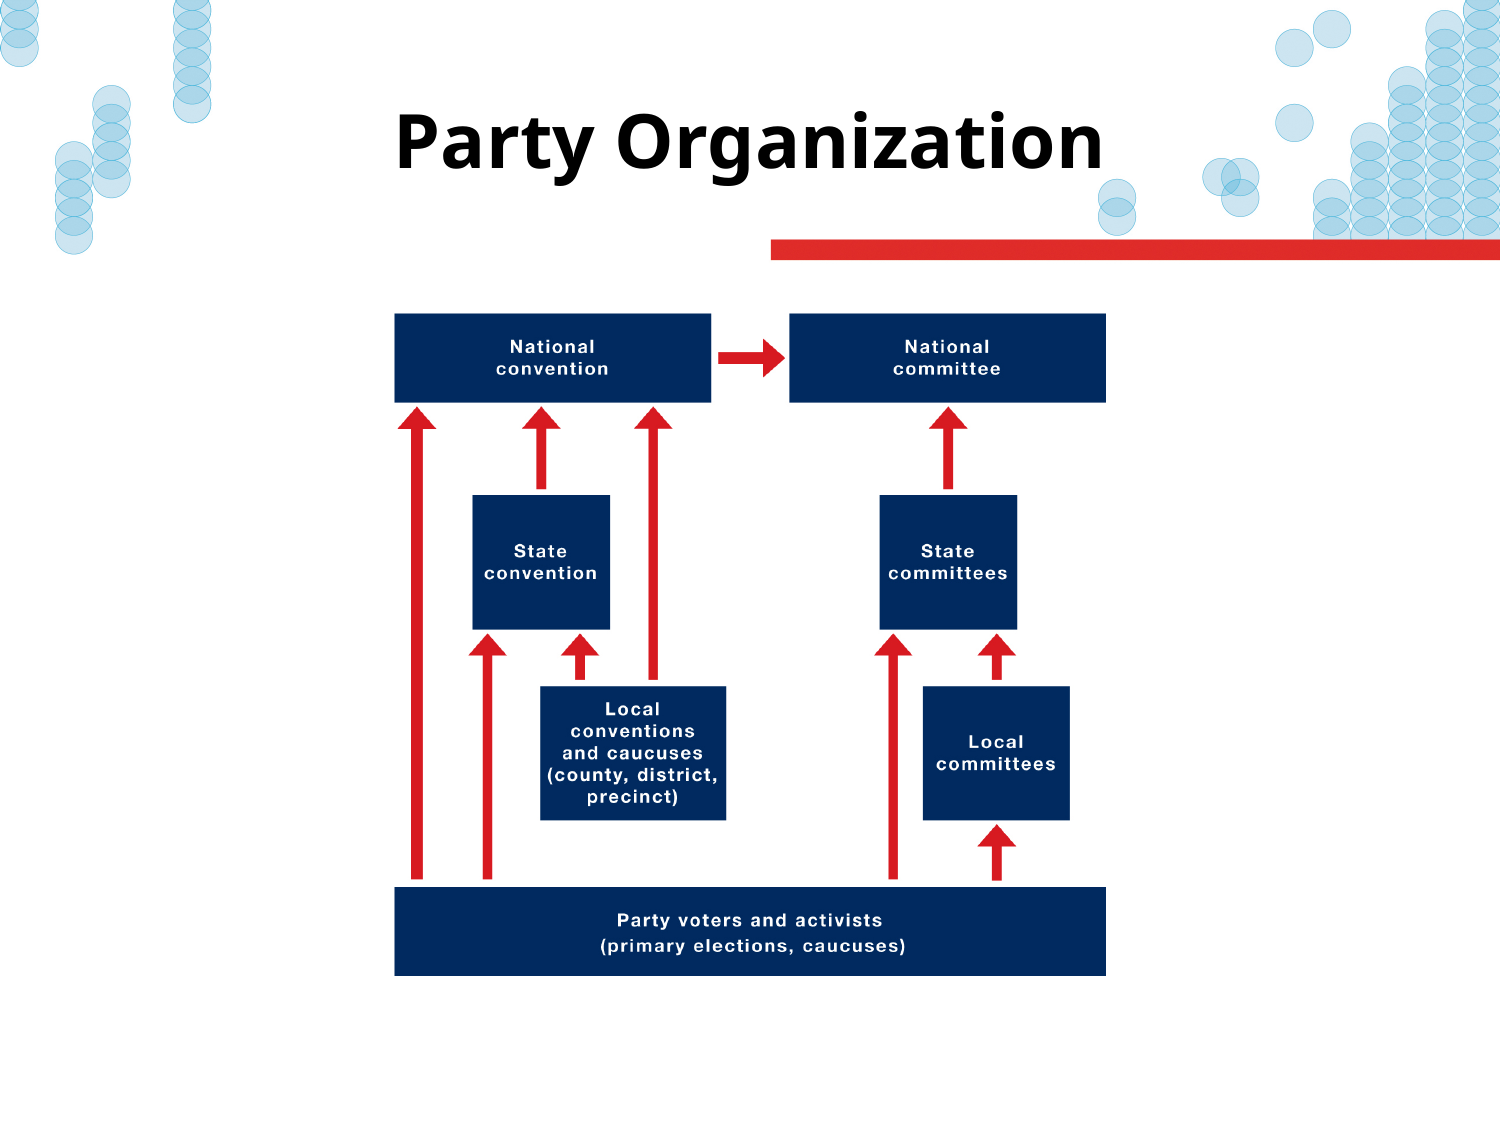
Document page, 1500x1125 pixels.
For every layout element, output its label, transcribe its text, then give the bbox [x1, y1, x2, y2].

picture [0, 0, 1500, 1125]
title Party Organization [75, 45, 1425, 233]
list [74, 284, 1426, 1006]
